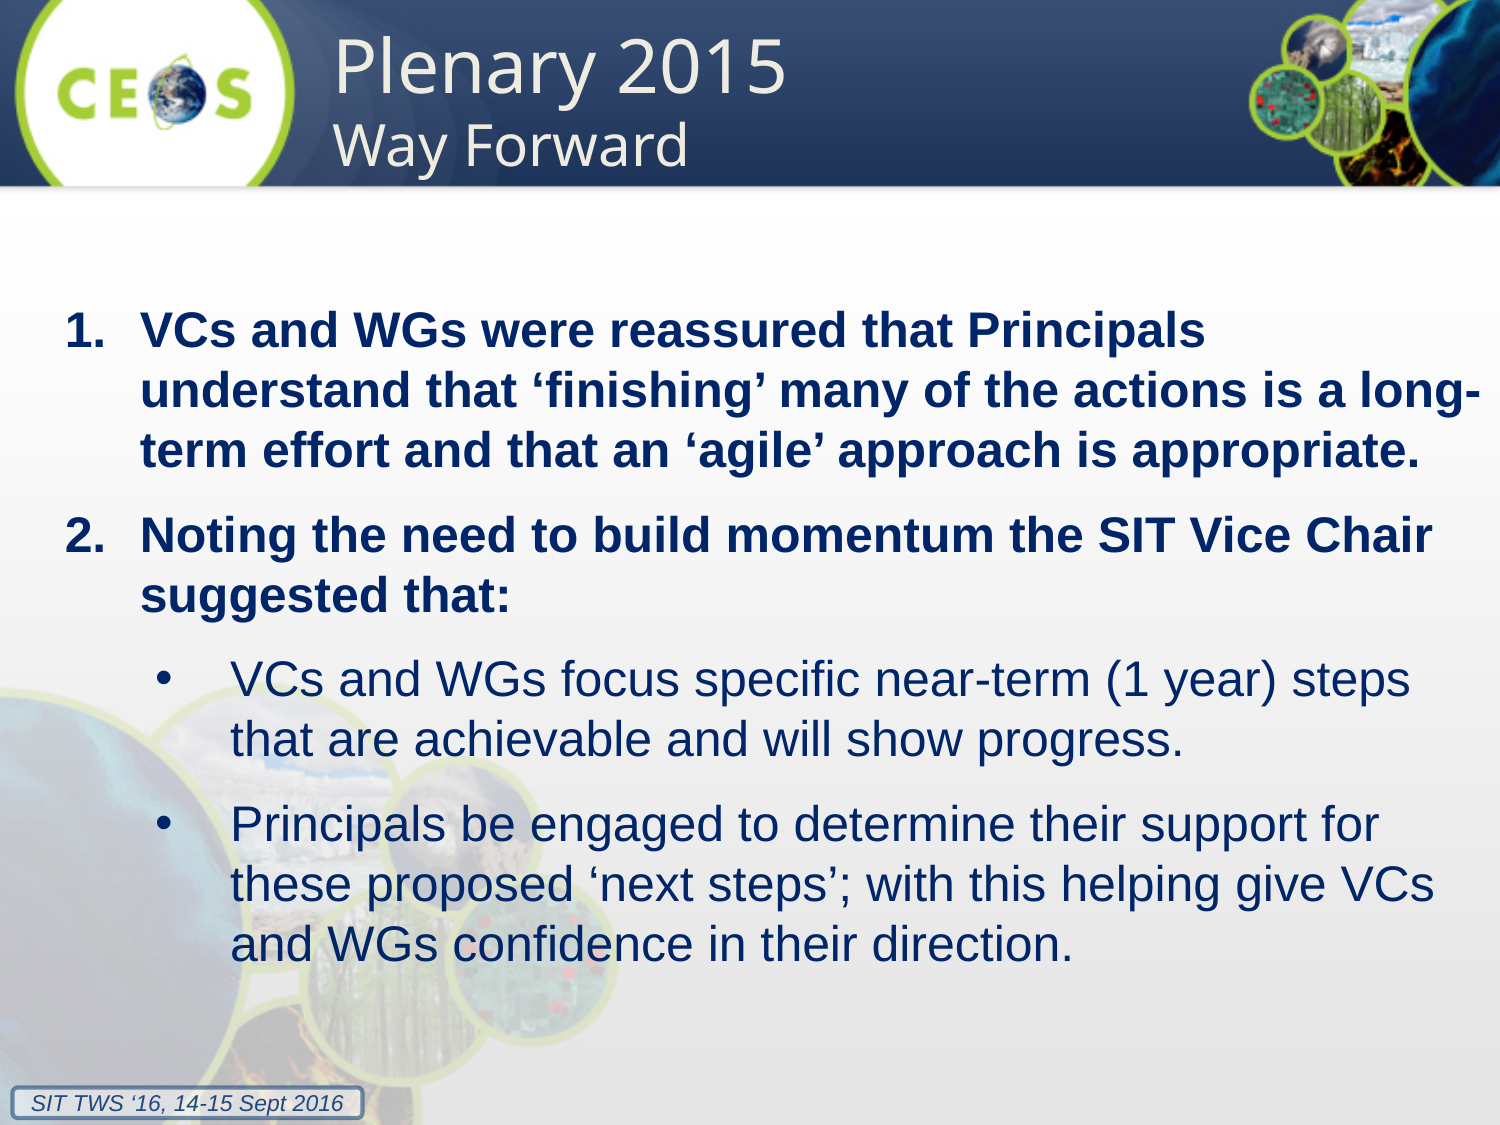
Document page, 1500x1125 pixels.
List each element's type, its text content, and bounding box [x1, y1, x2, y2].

text_box Plenary 2015 Way Forward [324, 10, 1128, 186]
picture [0, 0, 1500, 1125]
text_box VCs and WGs were reassured that Principals understand that ‘finishing’ many of the actions is a long-term effort and that an ‘agile’ approach is appropriate. Noting the need to build momentum the SIT Vice Chair suggested that: VCs and WGs focus specific near-term (1 year) steps that are achievable and will show progress. Principals be engaged to determine their support for these proposed ‘next steps’; with this helping give VCs and WGs confidence in their direction. [50, 289, 1500, 980]
